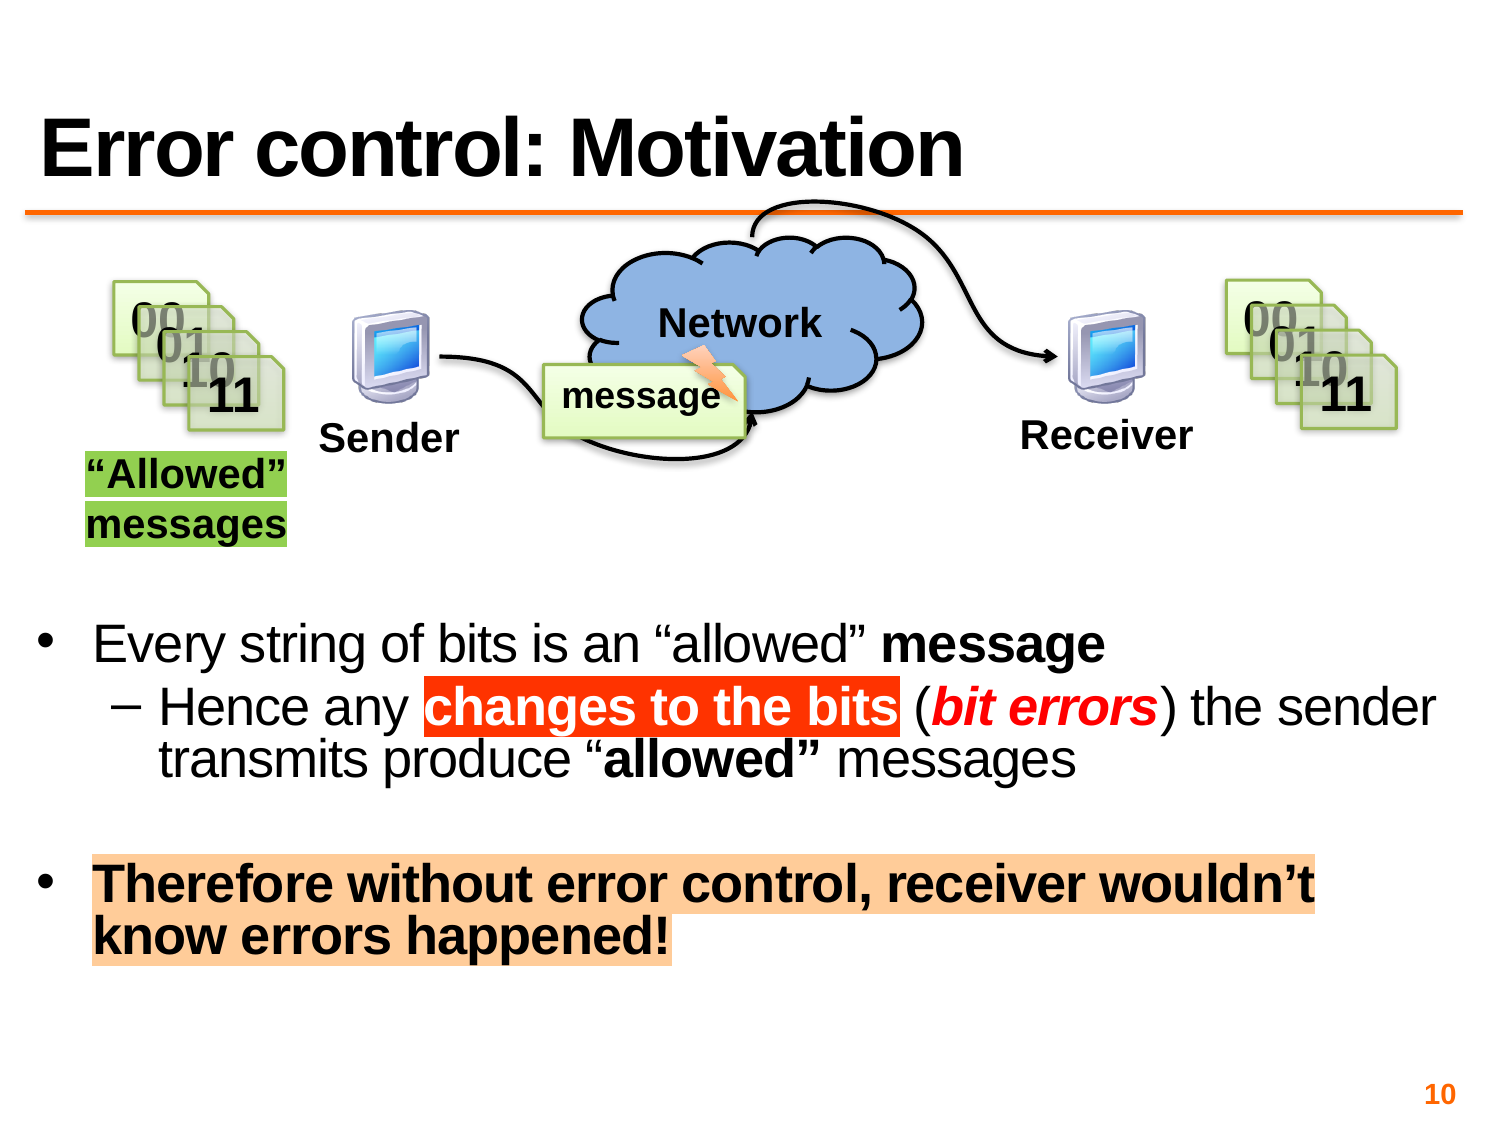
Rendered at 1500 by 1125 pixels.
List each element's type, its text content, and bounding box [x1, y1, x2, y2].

text_box 01 [138, 305, 235, 381]
text_box 01 [1250, 304, 1348, 380]
slide_number 10 [1112, 1074, 1463, 1110]
text_box 10 [1275, 329, 1373, 405]
text_box 11 [1300, 354, 1398, 430]
title Error control: Motivation [24, 24, 1463, 201]
text_box “Allowed” messages [59, 439, 314, 555]
text_box 00 [1225, 279, 1323, 355]
text_box 10 [163, 330, 260, 406]
text_box 11 [188, 355, 284, 431]
text_box 00 [113, 280, 210, 356]
list Every string of bits is an “allowed” message Hence any changes to the bits (bit errors) the sender transmits produce “allowed” messages Therefore without error control, receiver wouldn’t know errors happened! [30, 614, 1465, 1036]
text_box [289, 236, 1210, 470]
